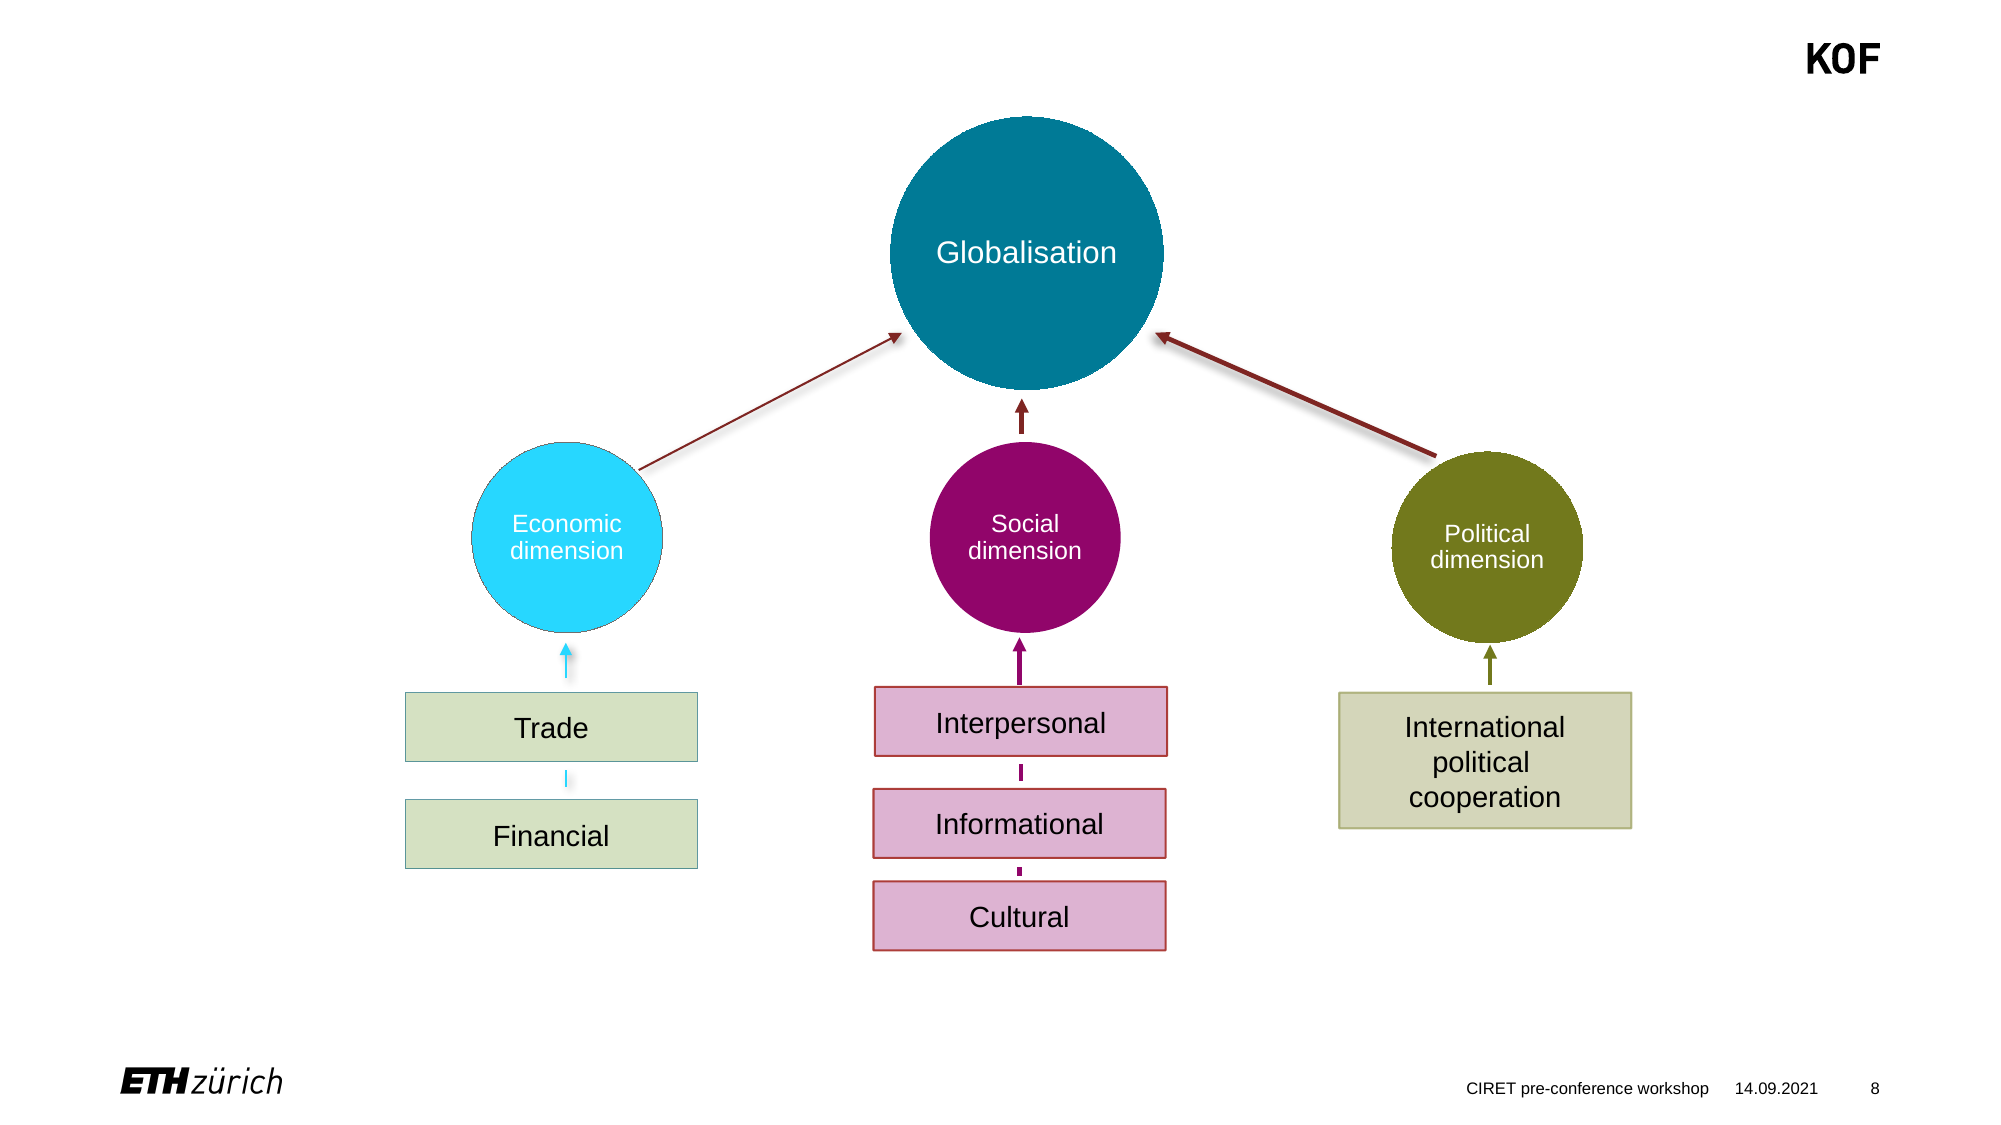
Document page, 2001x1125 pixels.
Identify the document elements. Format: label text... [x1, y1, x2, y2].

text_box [638, 332, 902, 471]
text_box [873, 686, 1168, 951]
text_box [929, 441, 1121, 633]
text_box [1155, 332, 1437, 457]
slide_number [1718, 1069, 1819, 1106]
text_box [471, 441, 663, 633]
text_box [890, 116, 1164, 390]
picture [120, 1067, 282, 1094]
text_box International political cooperation [1339, 692, 1632, 829]
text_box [405, 692, 698, 869]
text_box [1391, 451, 1583, 643]
footer CIRET pre-conference workshop [823, 1069, 1710, 1106]
slide_number 8 [1827, 1069, 1880, 1106]
